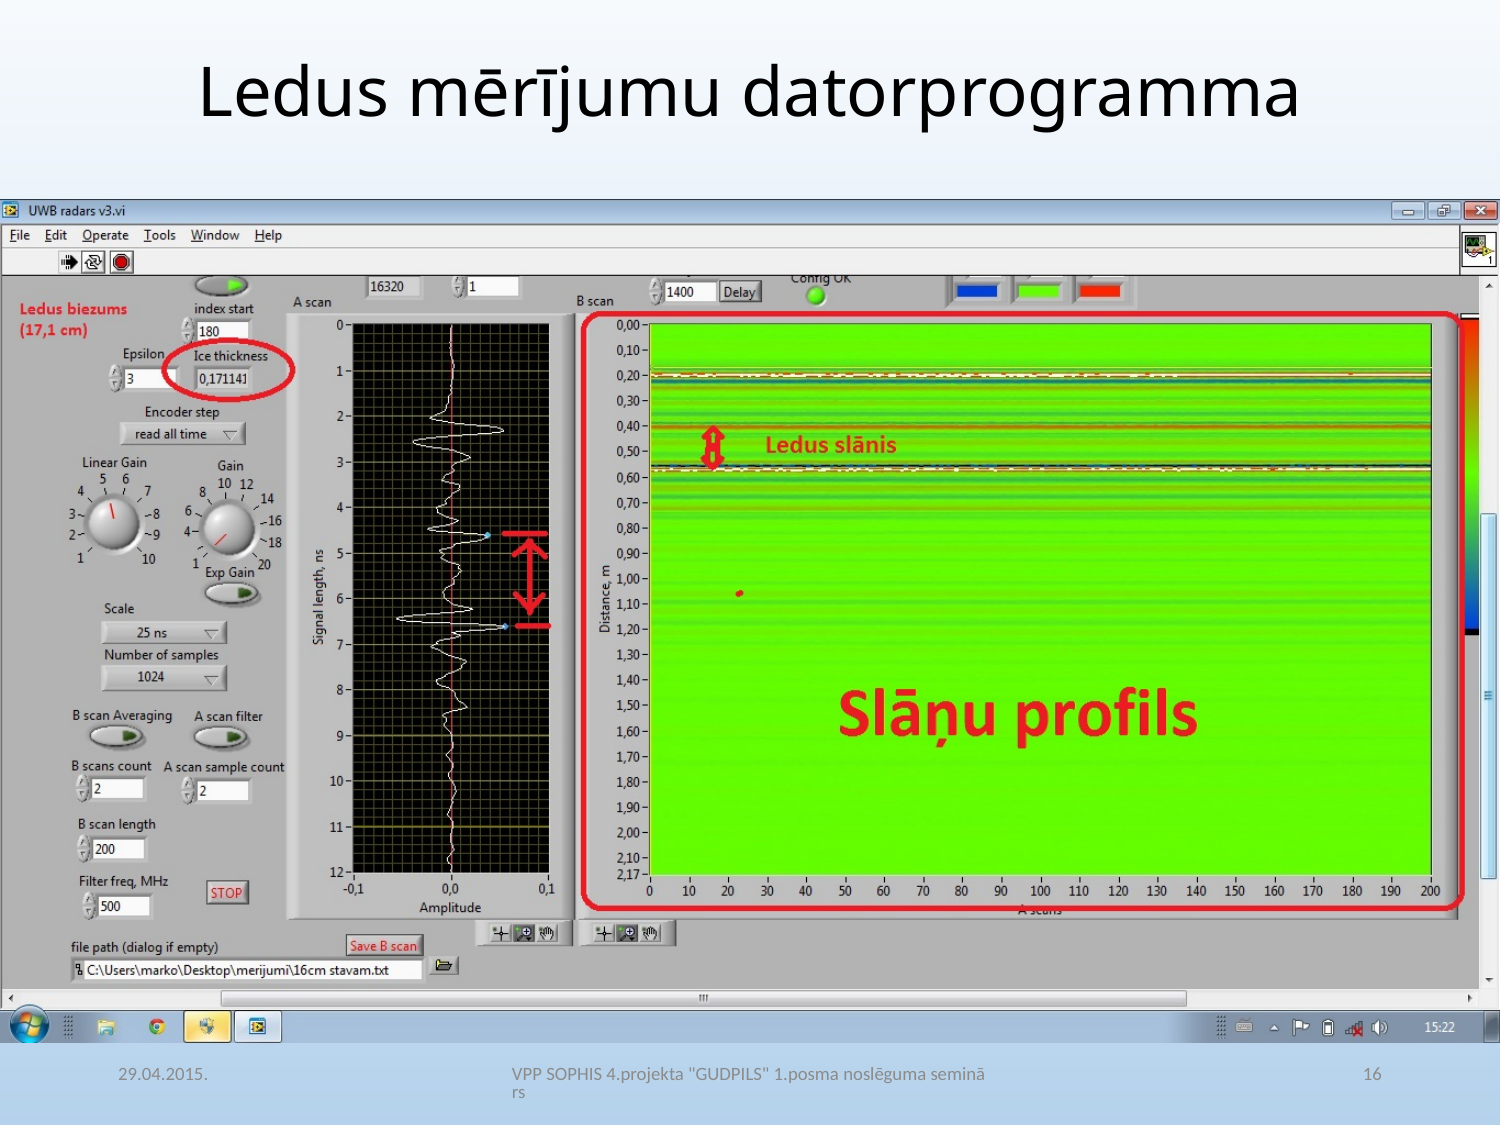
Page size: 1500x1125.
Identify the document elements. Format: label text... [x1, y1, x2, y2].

footer VPP SOPHIS 4.projekta "GUDPILS" 1.posma noslēguma seminārs [496, 1043, 1004, 1103]
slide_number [103, 1043, 441, 1103]
picture [0, 199, 1500, 1043]
slide_number 16 [1059, 1043, 1397, 1103]
title Ledus mērījumu datorprogramma [103, 41, 1397, 147]
